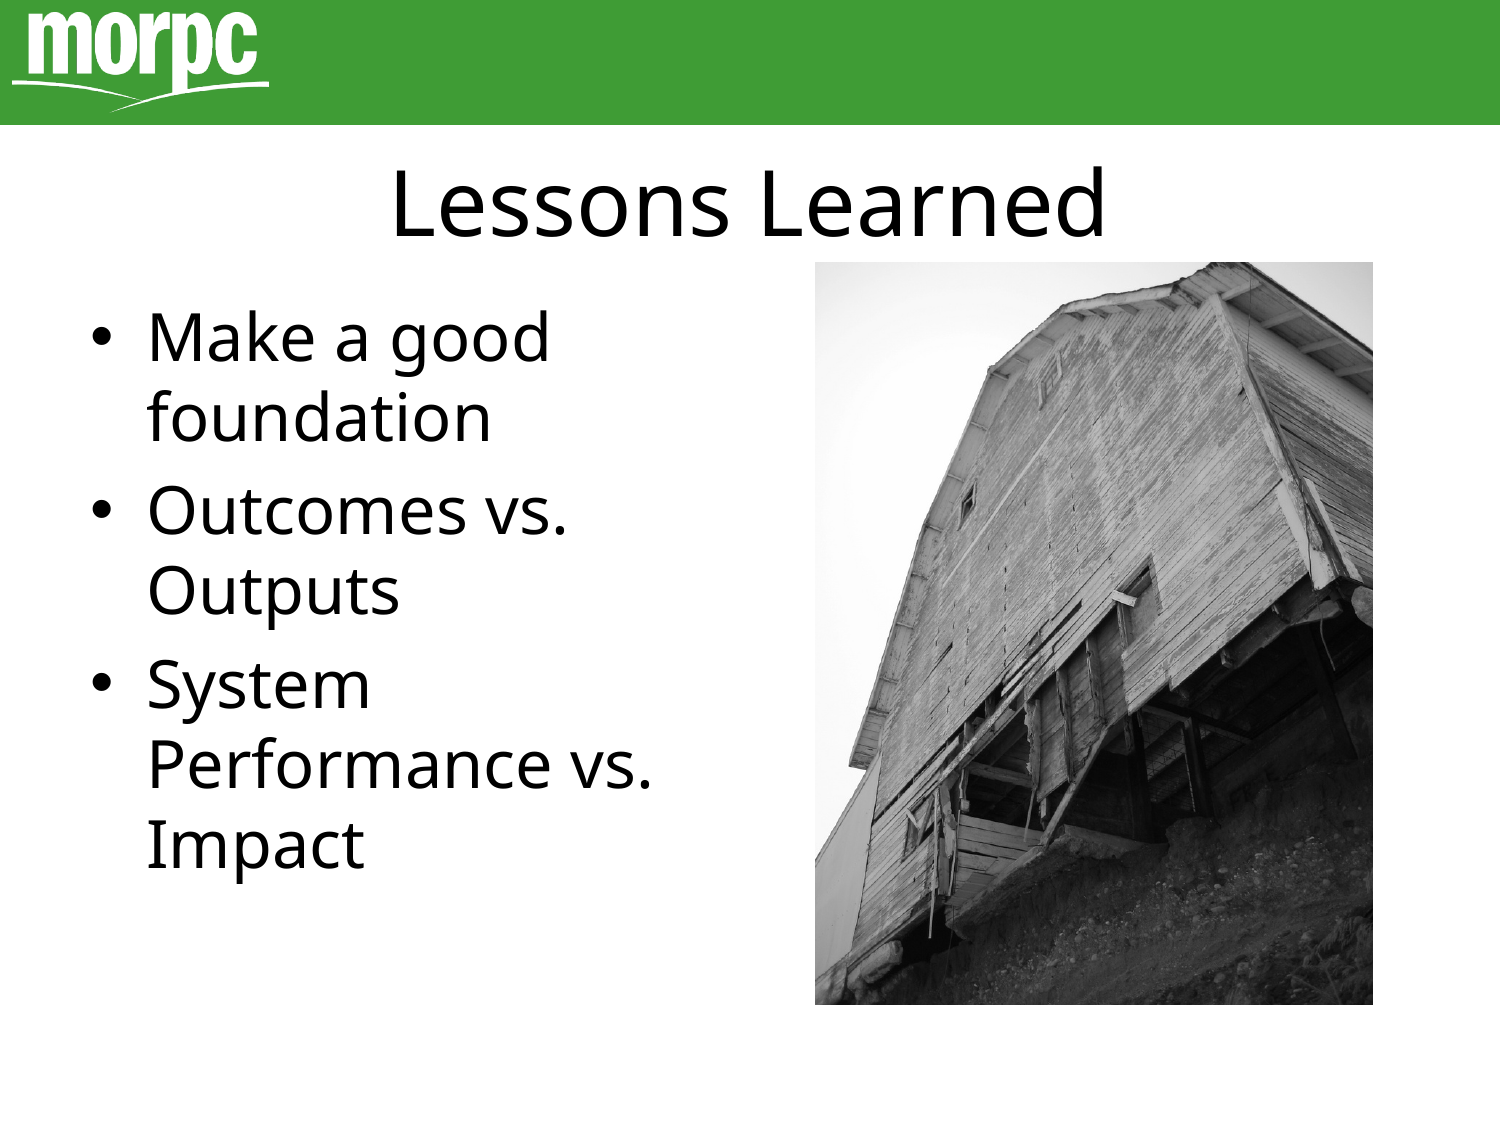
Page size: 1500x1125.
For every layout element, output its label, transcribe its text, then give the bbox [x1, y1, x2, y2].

picture [12, 12, 269, 113]
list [815, 262, 1373, 1006]
list Make a good foundation Outcomes vs. Outputs System Performance vs. Impact [74, 287, 738, 1006]
title Lessons Learned [74, 137, 1426, 276]
